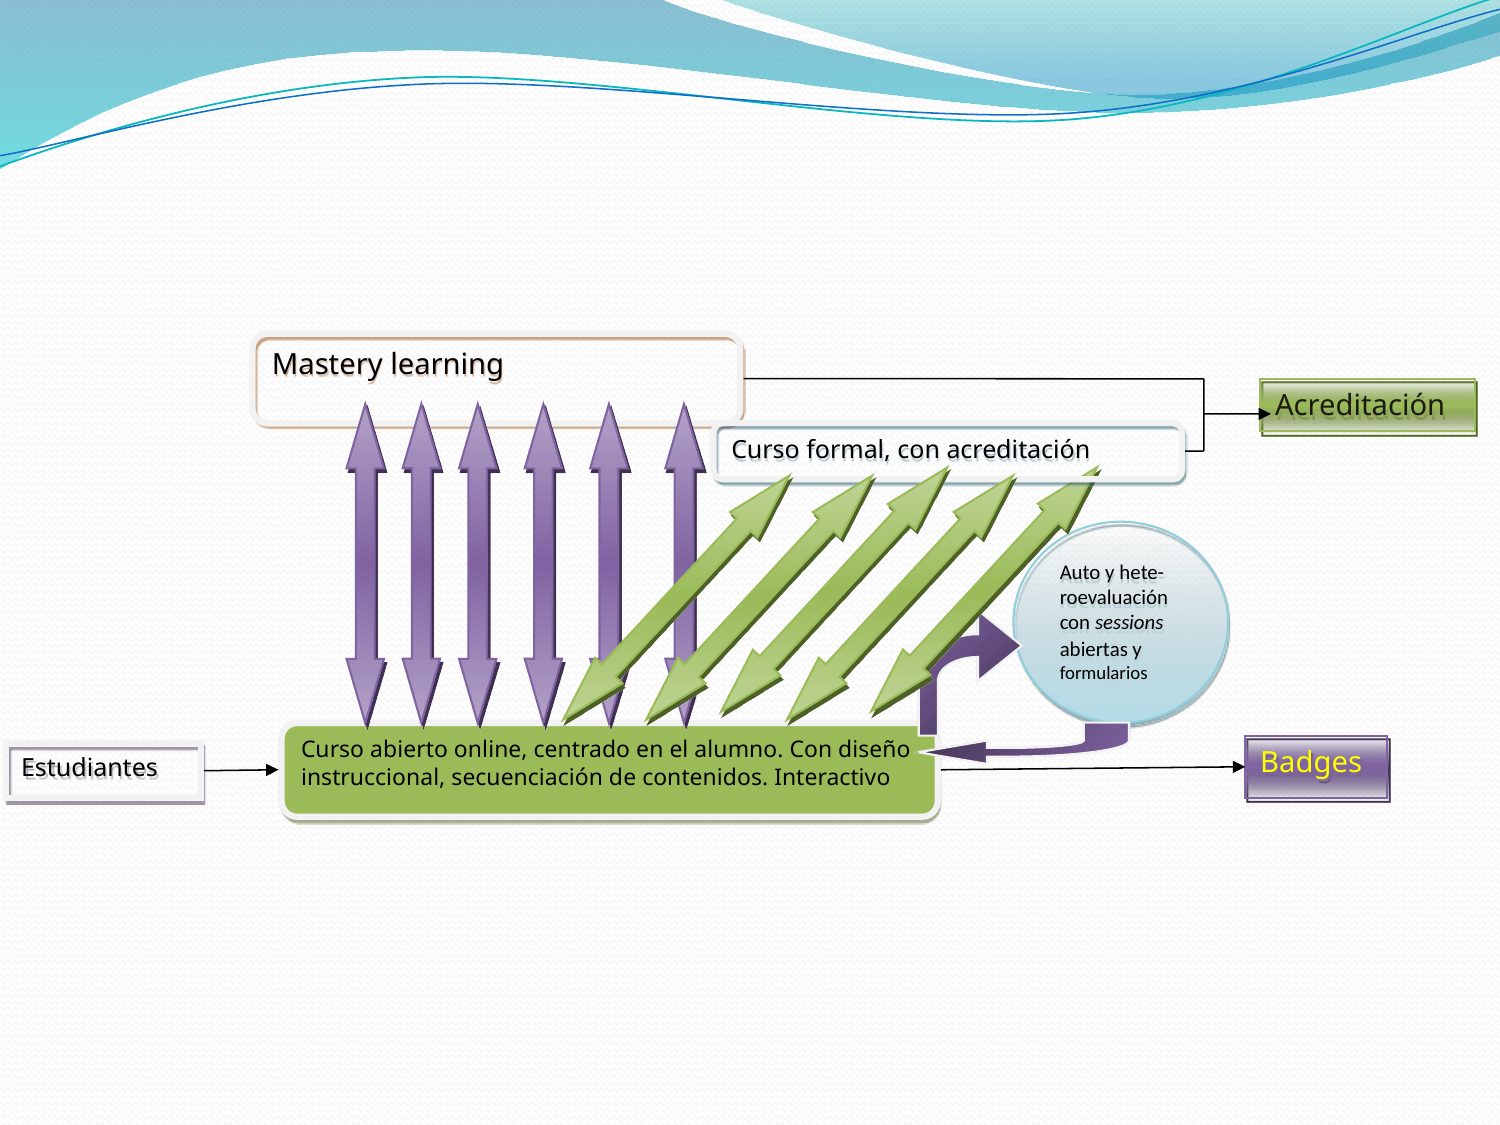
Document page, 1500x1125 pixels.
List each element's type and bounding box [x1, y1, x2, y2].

text_box [0, 281, 1500, 890]
